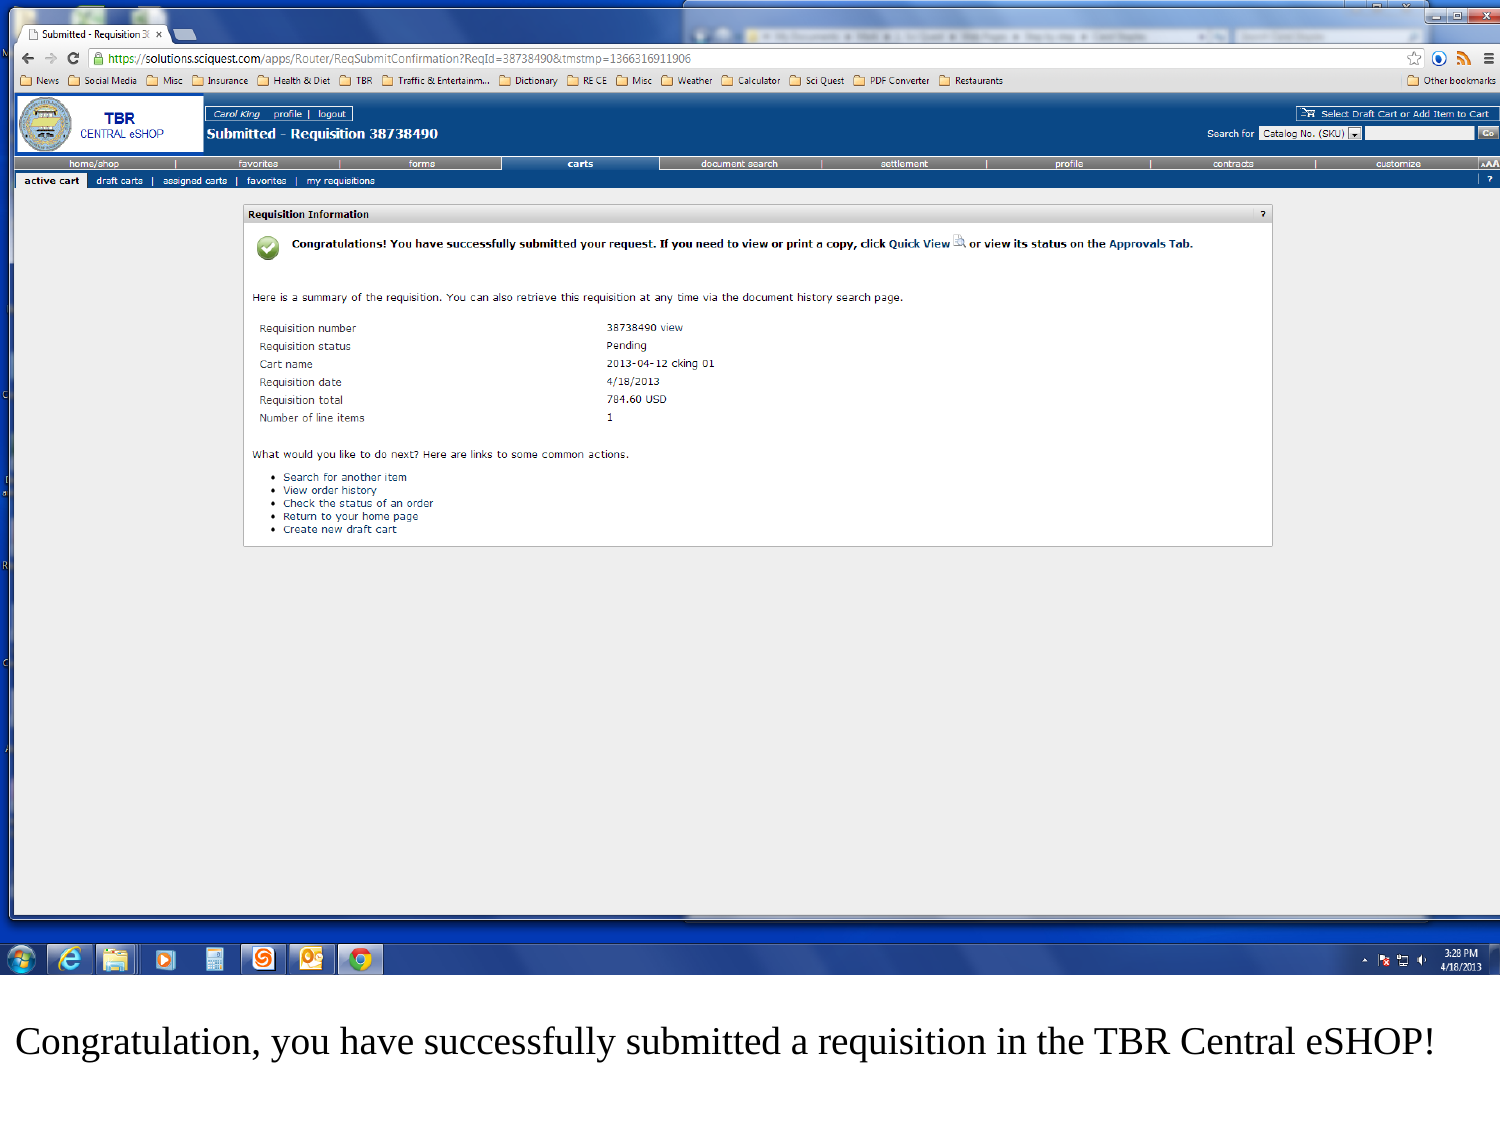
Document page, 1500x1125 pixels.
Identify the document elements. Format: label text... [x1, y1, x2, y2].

list Congratulation, you have successfully submitted a requisition in the TBR Central eSHOP! [0, 1007, 1488, 1113]
picture [0, 0, 1500, 976]
